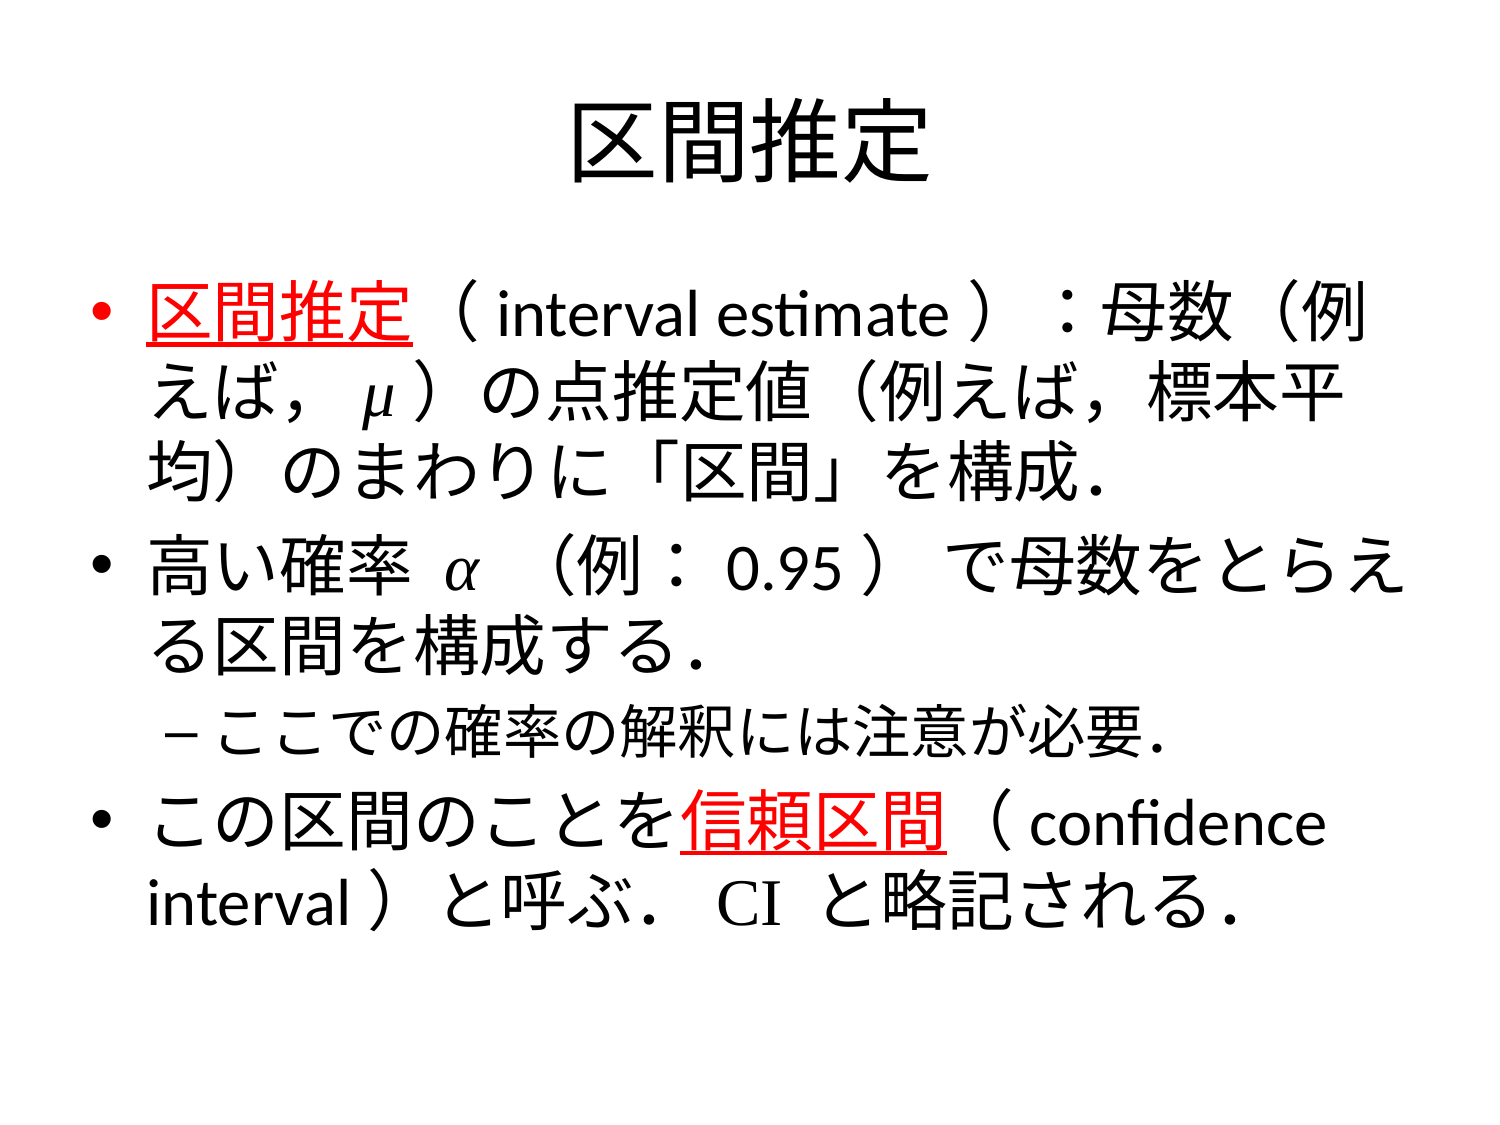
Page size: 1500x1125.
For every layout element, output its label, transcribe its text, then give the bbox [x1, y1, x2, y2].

title 区間推定 [75, 45, 1425, 233]
list 区間推定（interval estimate）：母数（例えば，μ）の点推定値（例えば，標本平均）のまわりに「区間」を構成． 高い確率 α （例：0.95） で母数をとらえる区間を構成する． ここでの確率の解釈には注意が必要． この区間のことを信頼区間（confidence interval）と呼ぶ．CI と略記される． [75, 262, 1425, 1005]
